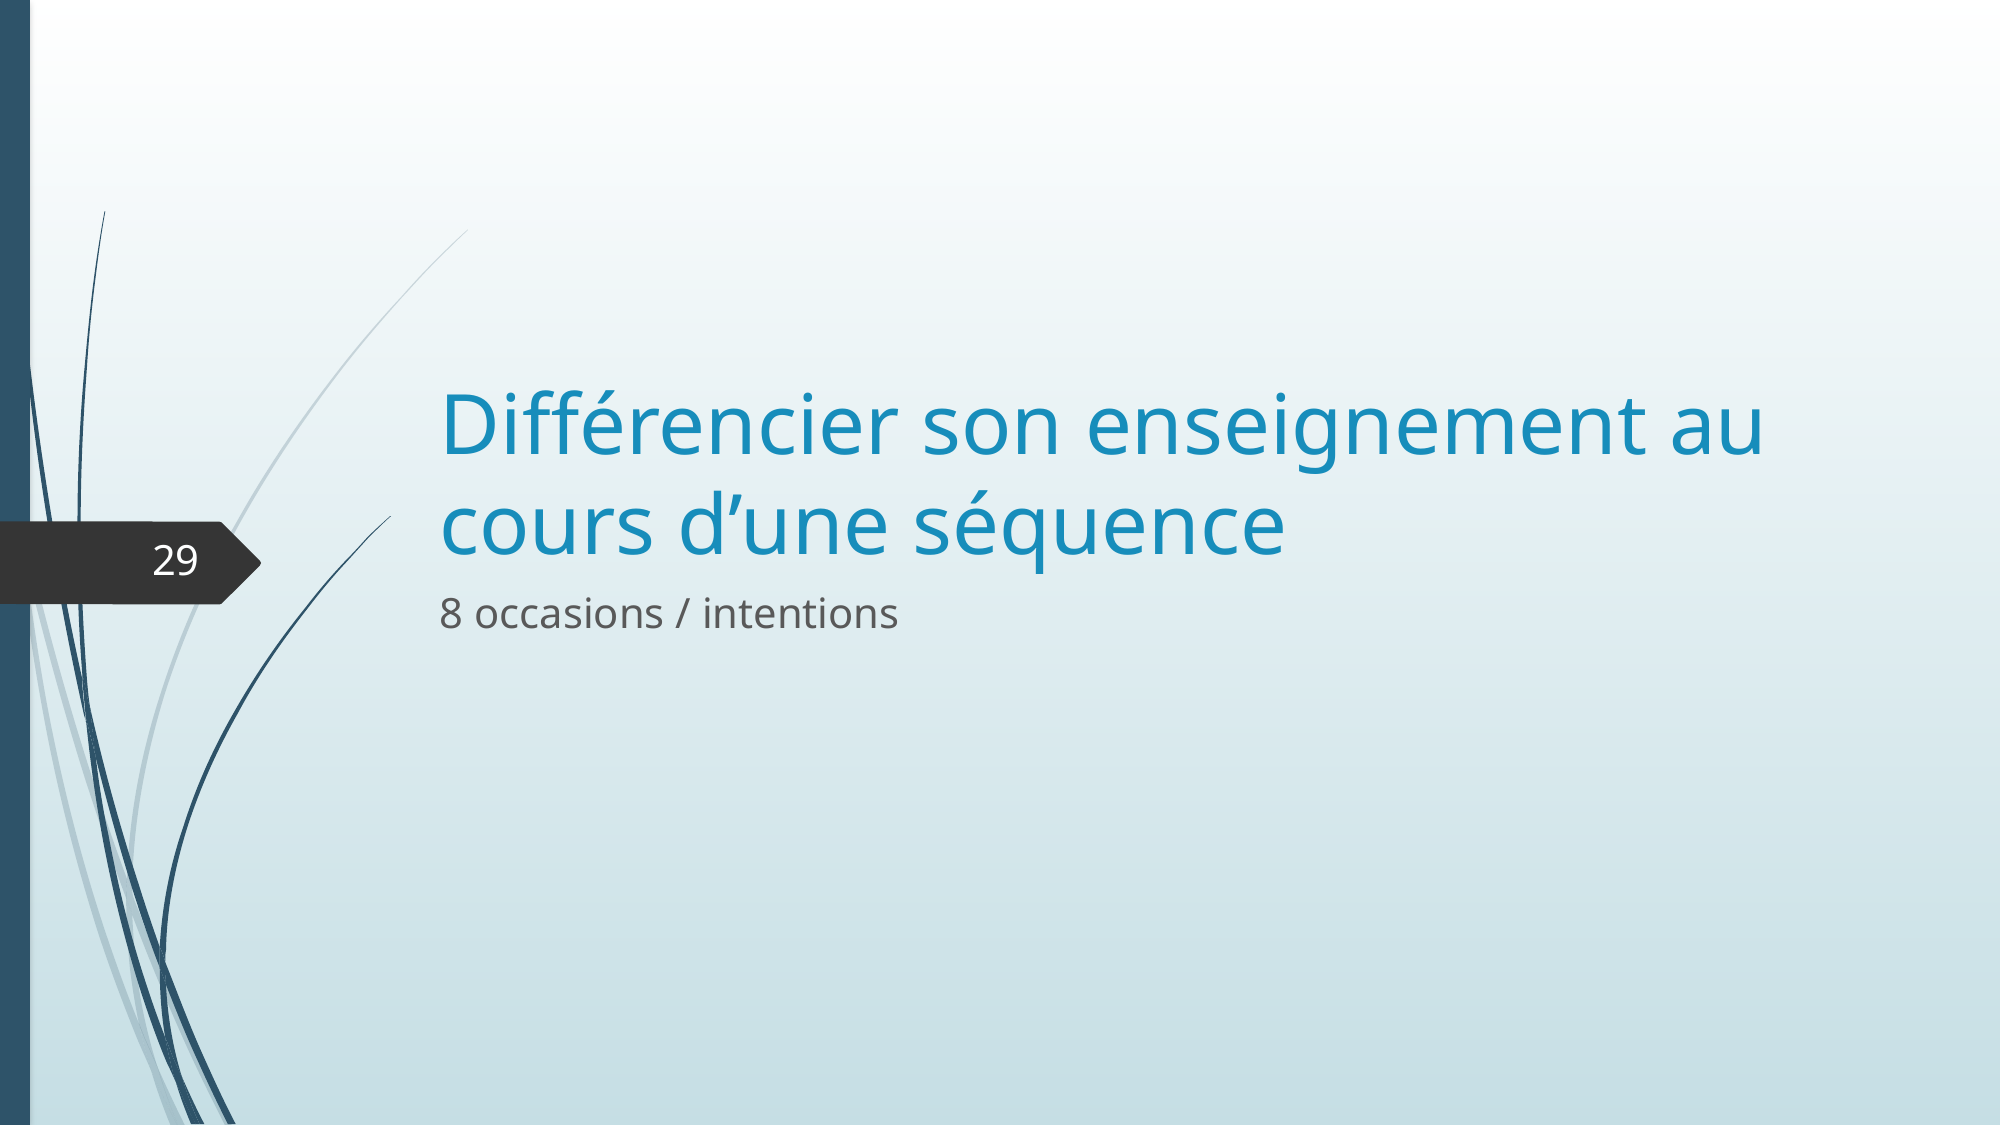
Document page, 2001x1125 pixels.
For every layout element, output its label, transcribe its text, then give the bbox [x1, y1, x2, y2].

slide_number 29 [87, 532, 216, 592]
title Différencier son enseignement au cours d’une séquence [424, 337, 1888, 579]
list 8 occasions / intentions [424, 579, 1888, 721]
